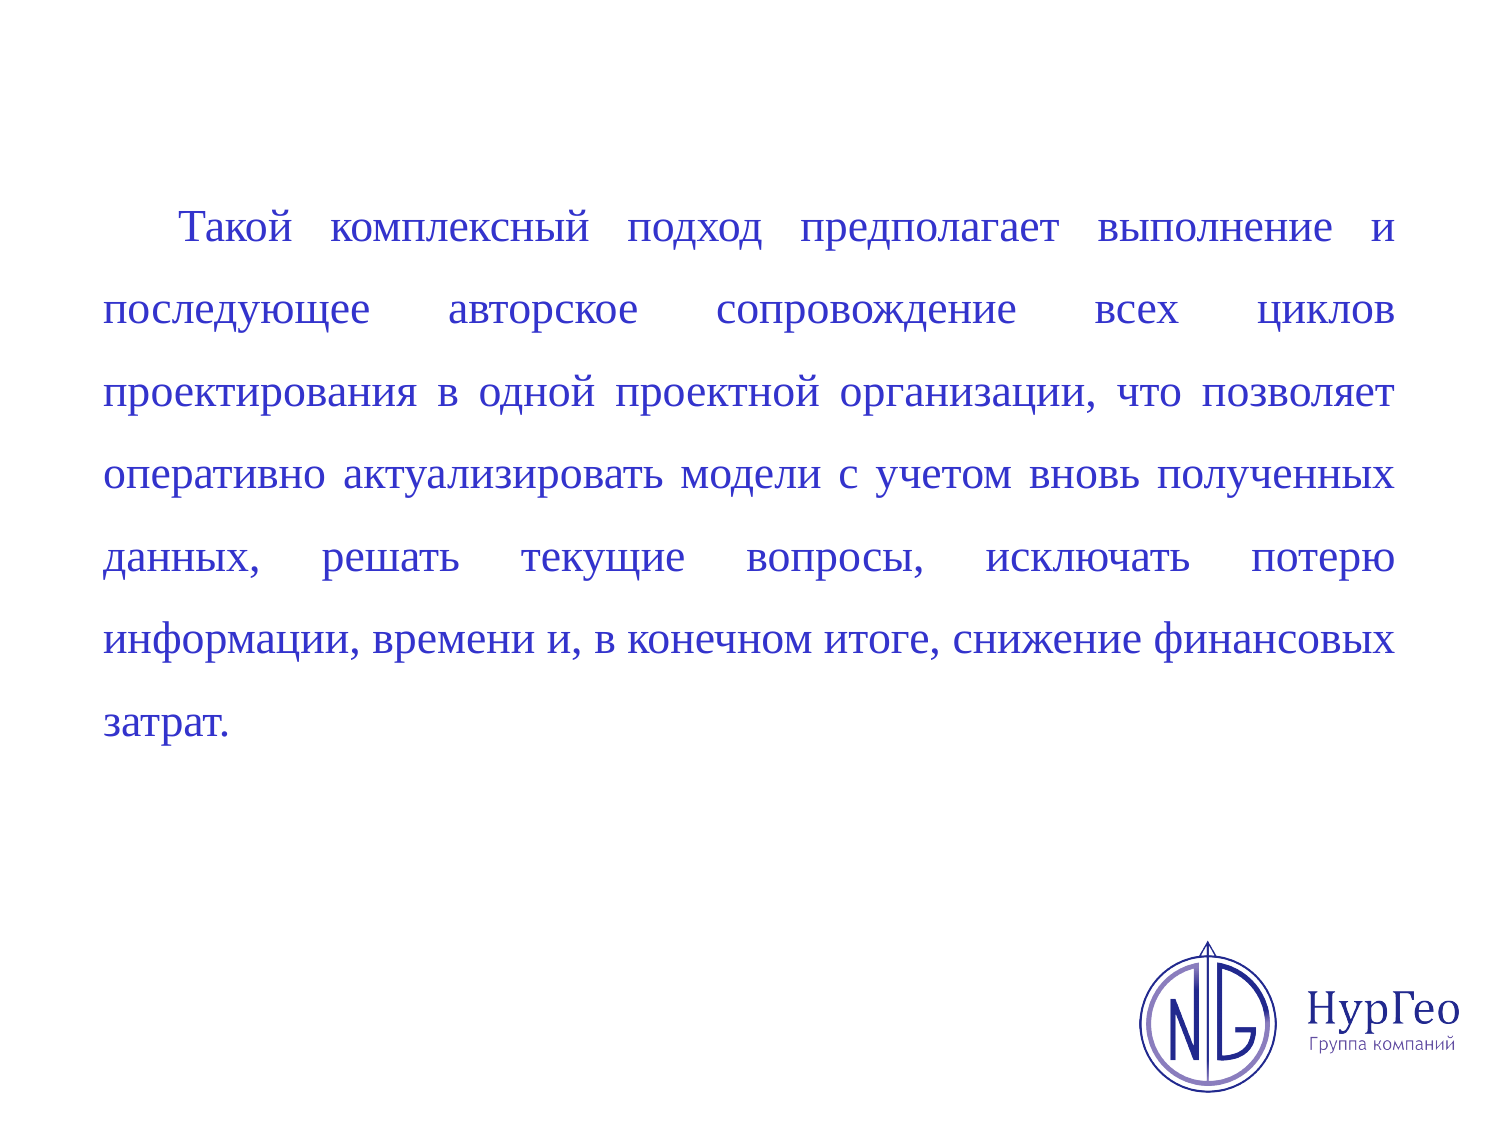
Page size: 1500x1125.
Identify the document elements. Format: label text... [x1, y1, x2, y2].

picture [1139, 940, 1459, 1093]
text_box Такой комплексный подход предполагает выполнение и последующее авторское сопровождение всех циклов проектирования в одной проектной организации, что позволяет оперативно актуализировать модели с учетом вновь полученных данных, решать текущие вопросы, исключать потерю информации, времени и, в конечном итоге, снижение финансовых затрат. [88, 160, 1412, 813]
